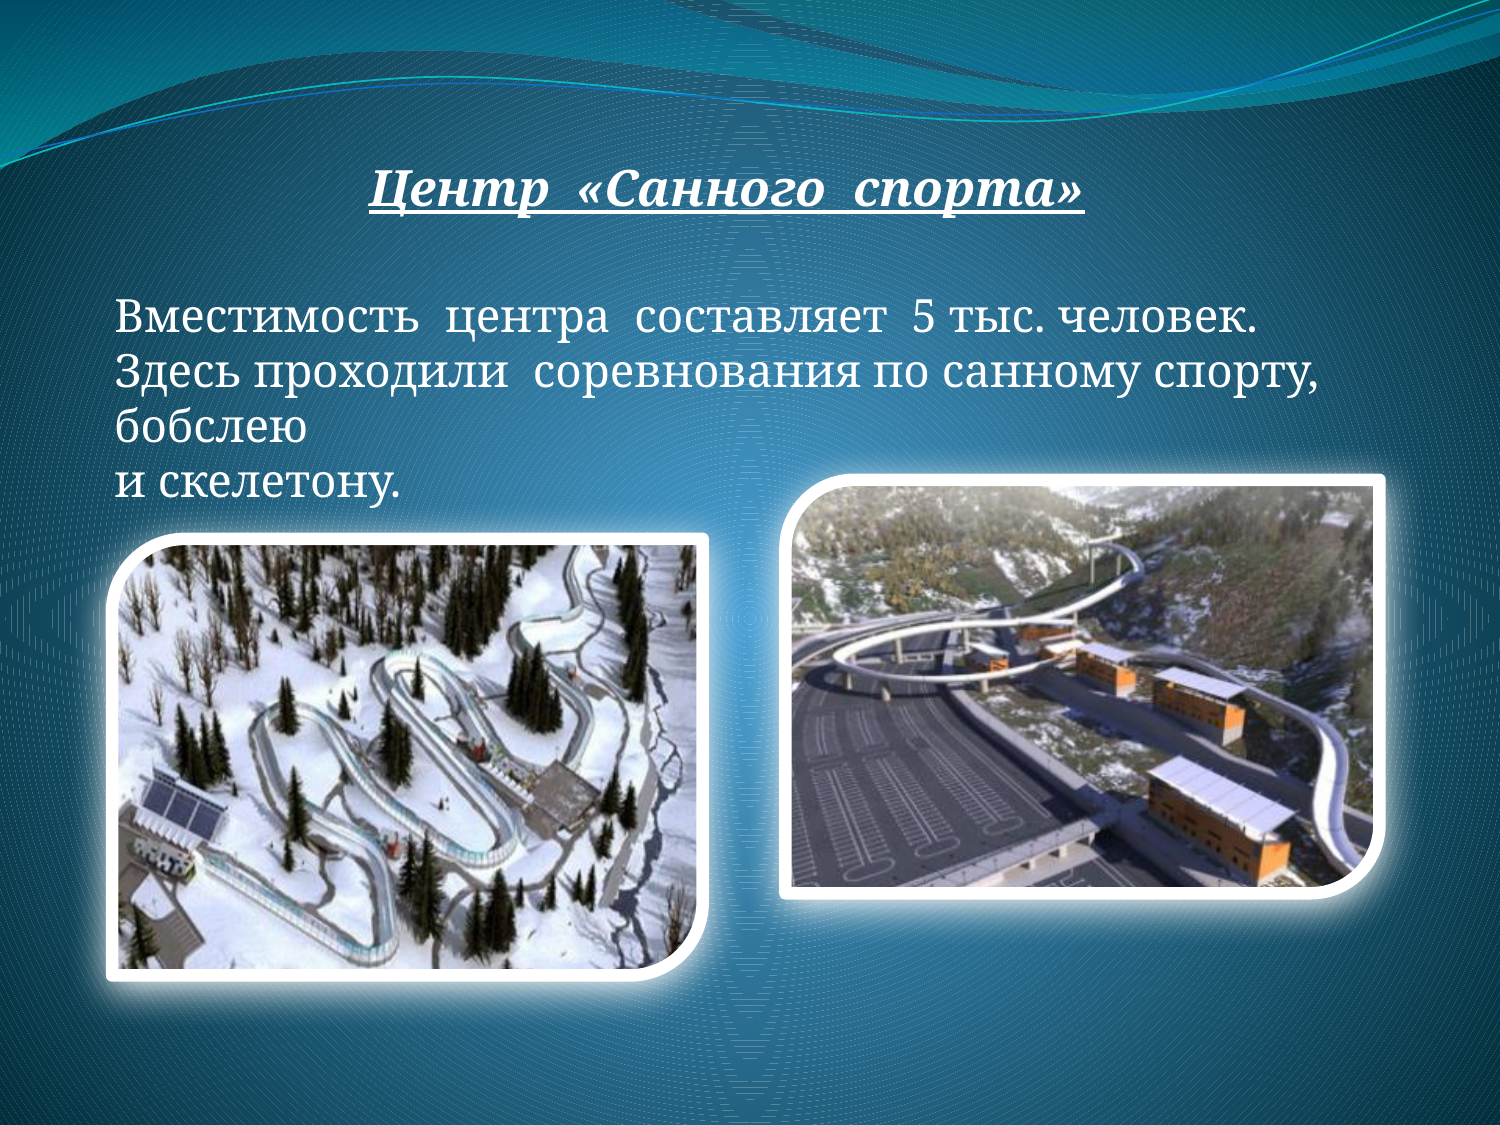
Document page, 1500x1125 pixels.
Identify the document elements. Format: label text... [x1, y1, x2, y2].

picture [785, 479, 1380, 894]
text_box Вместимость центра составляет 5 тыс. человек. Здесь проходили соревнования по санному спорту, бобслею и скелетону. [99, 278, 1401, 619]
text_box Центр «Санного спорта» [354, 148, 1146, 224]
picture [111, 538, 703, 976]
